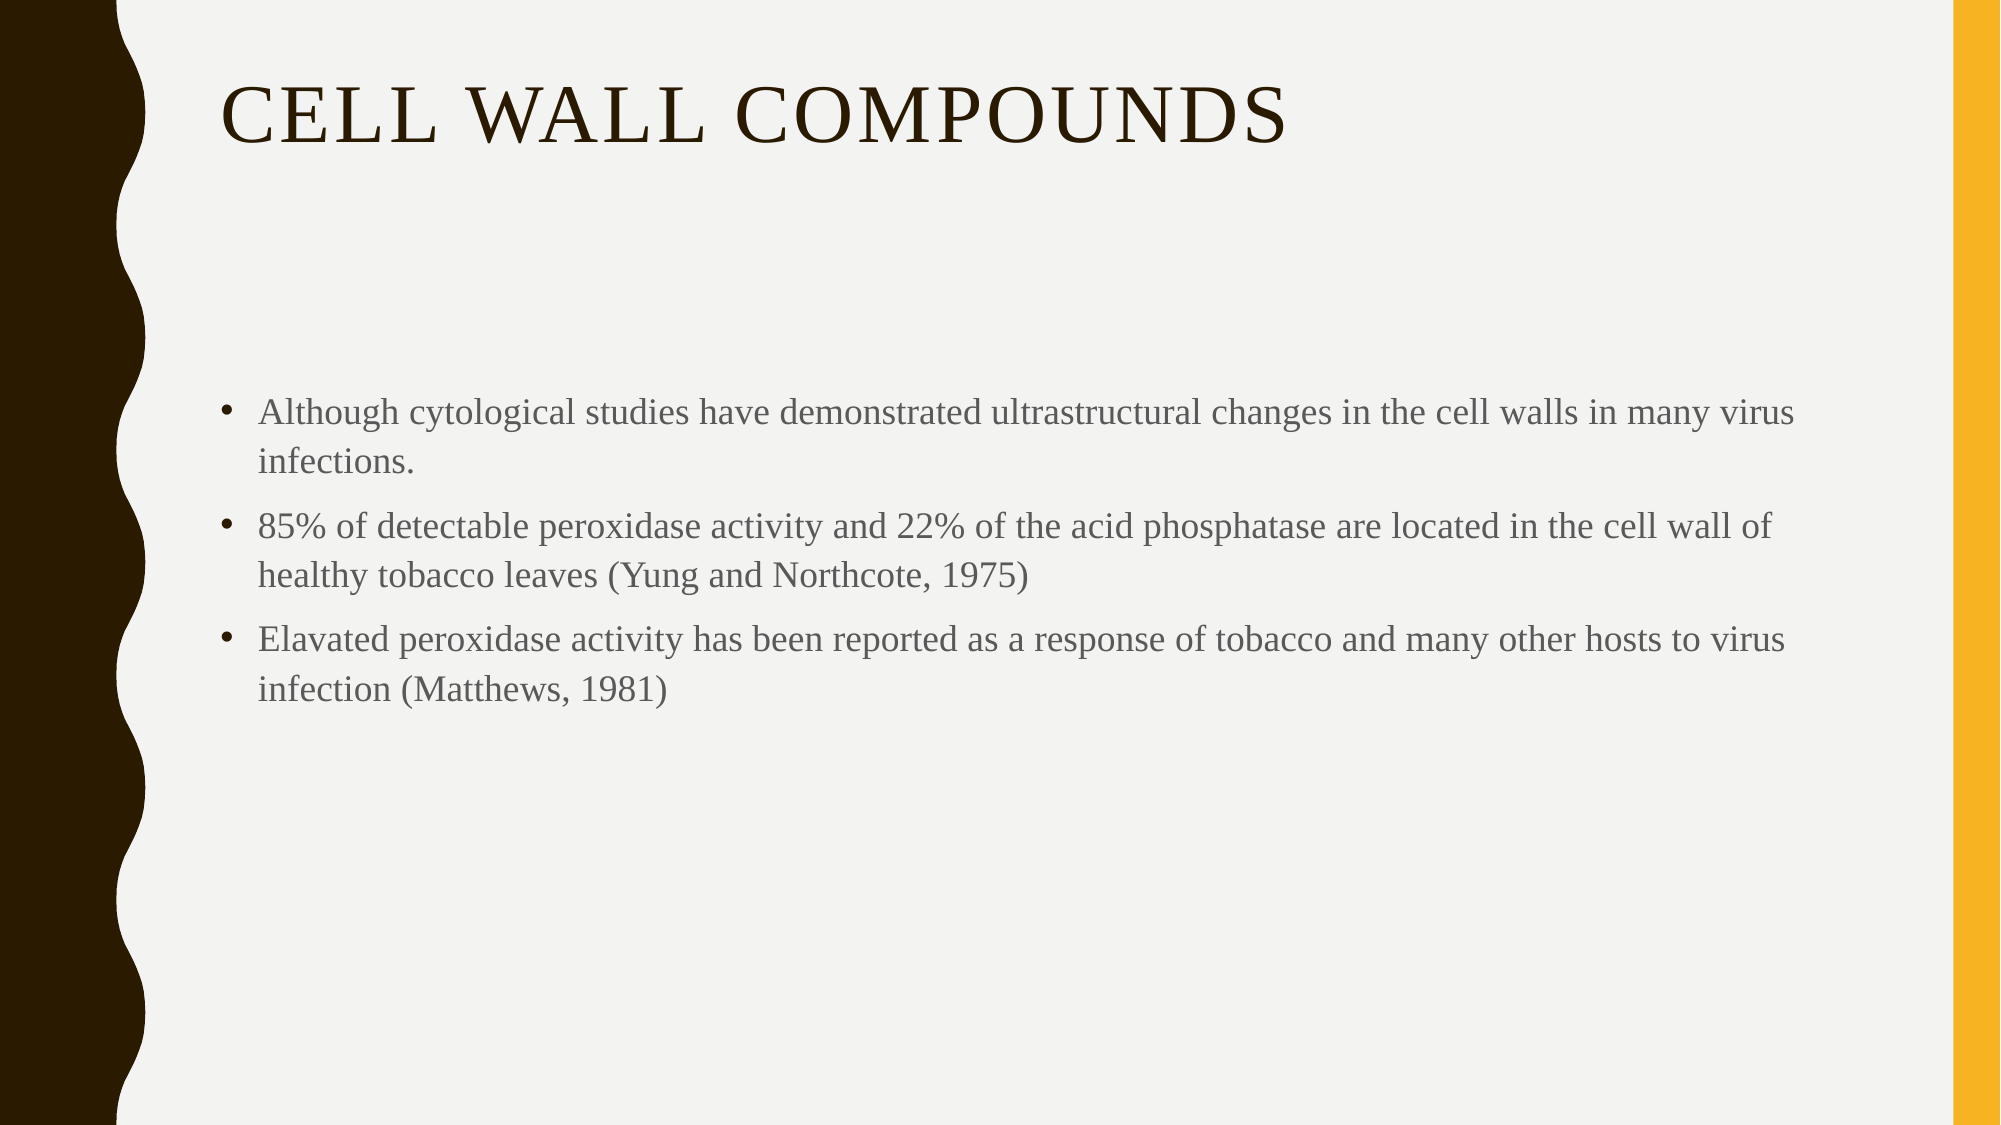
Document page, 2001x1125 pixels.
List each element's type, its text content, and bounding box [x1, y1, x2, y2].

title Cell wall compounds [205, 62, 1875, 308]
list Although cytological studies have demonstrated ultrastructural changes in the cell walls in many virus infections. 85% of detectable peroxidase activity and 22% of the acid phosphatase are located in the cell wall of healthy tobacco leaves (Yung and Northcote, 1975) Elavated peroxidase activity has been reported as a response of tobacco and many other hosts to virus infection (Matthews, 1981) [205, 375, 1875, 965]
